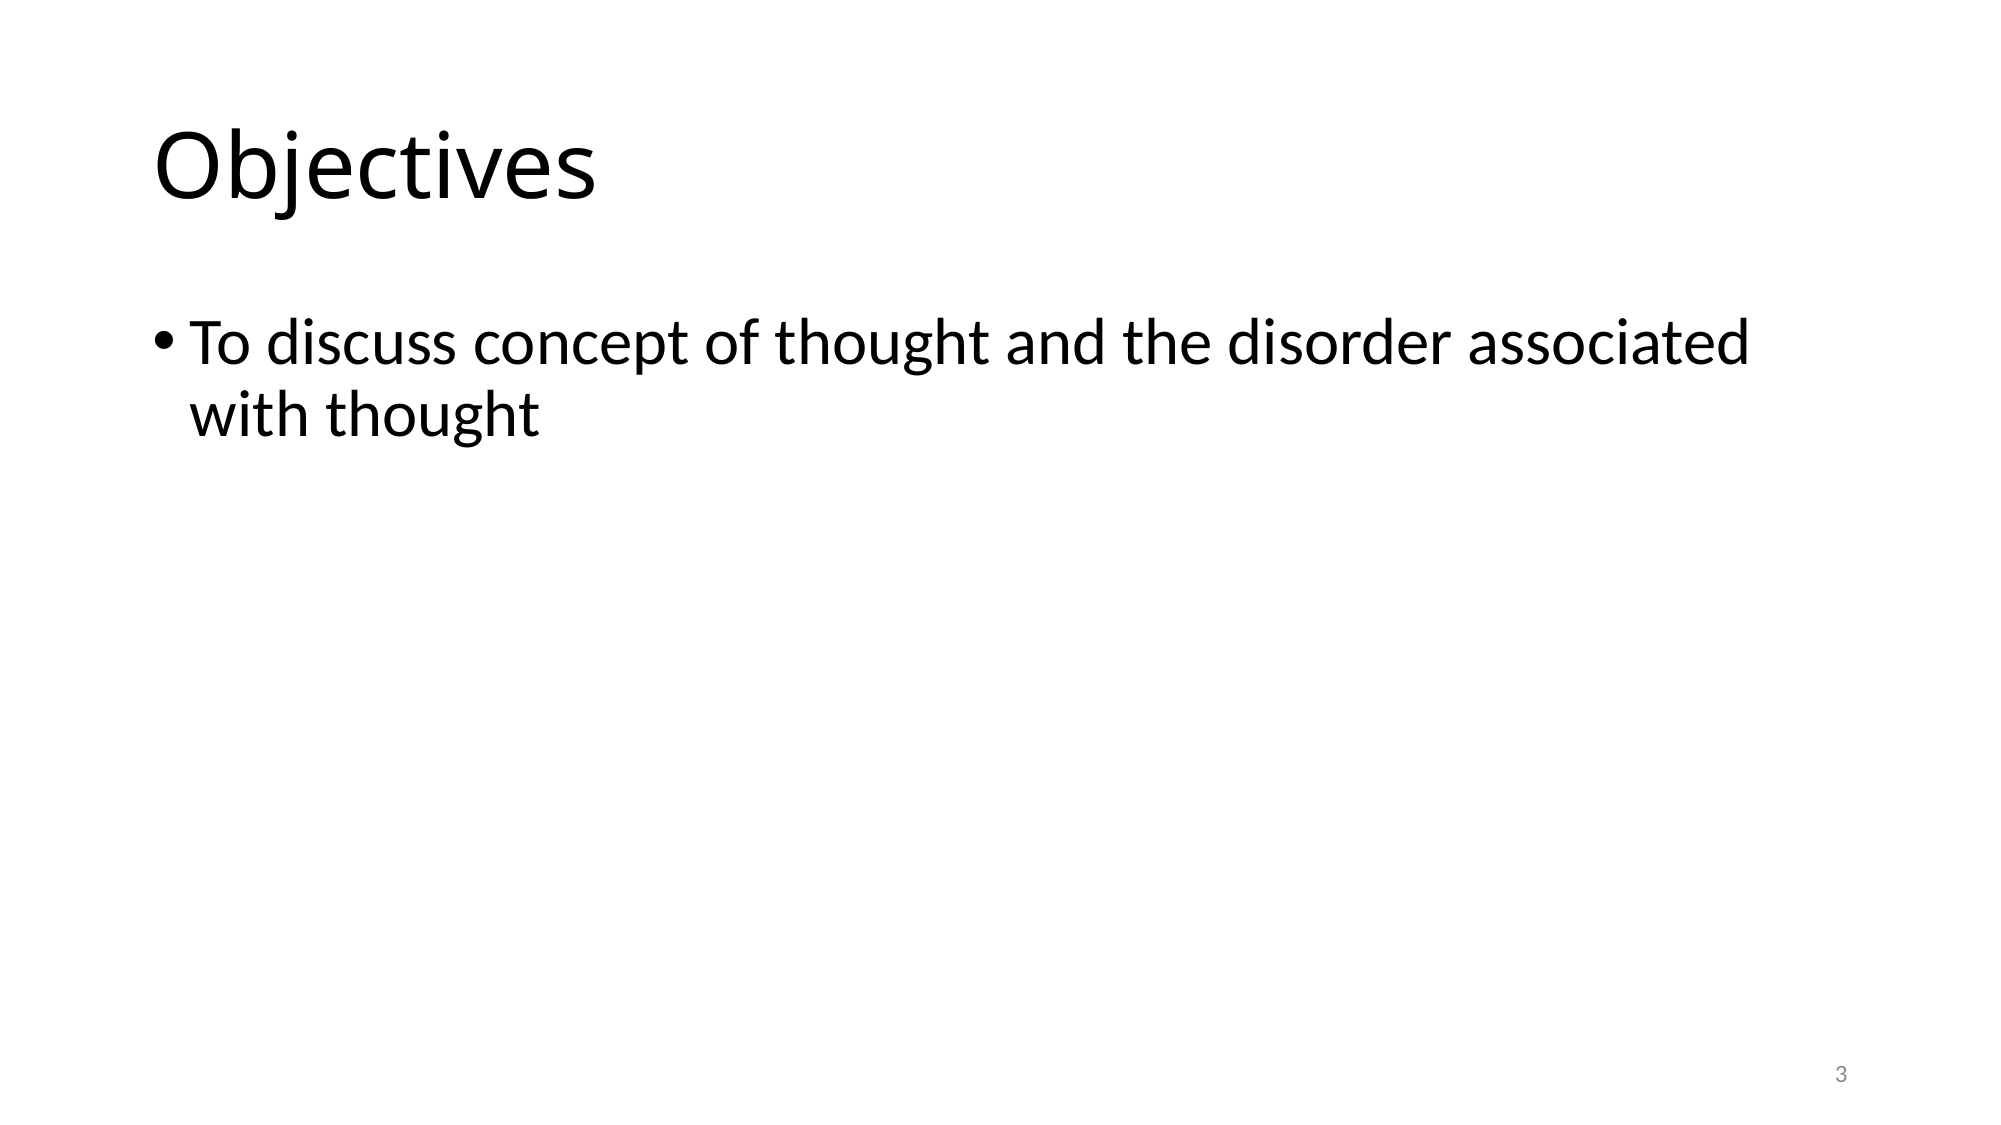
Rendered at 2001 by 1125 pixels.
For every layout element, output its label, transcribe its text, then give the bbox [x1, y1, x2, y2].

list To discuss concept of thought and the disorder associated with thought [137, 299, 1863, 1014]
title Objectives [137, 59, 1863, 278]
slide_number 3 [1412, 1042, 1863, 1103]
